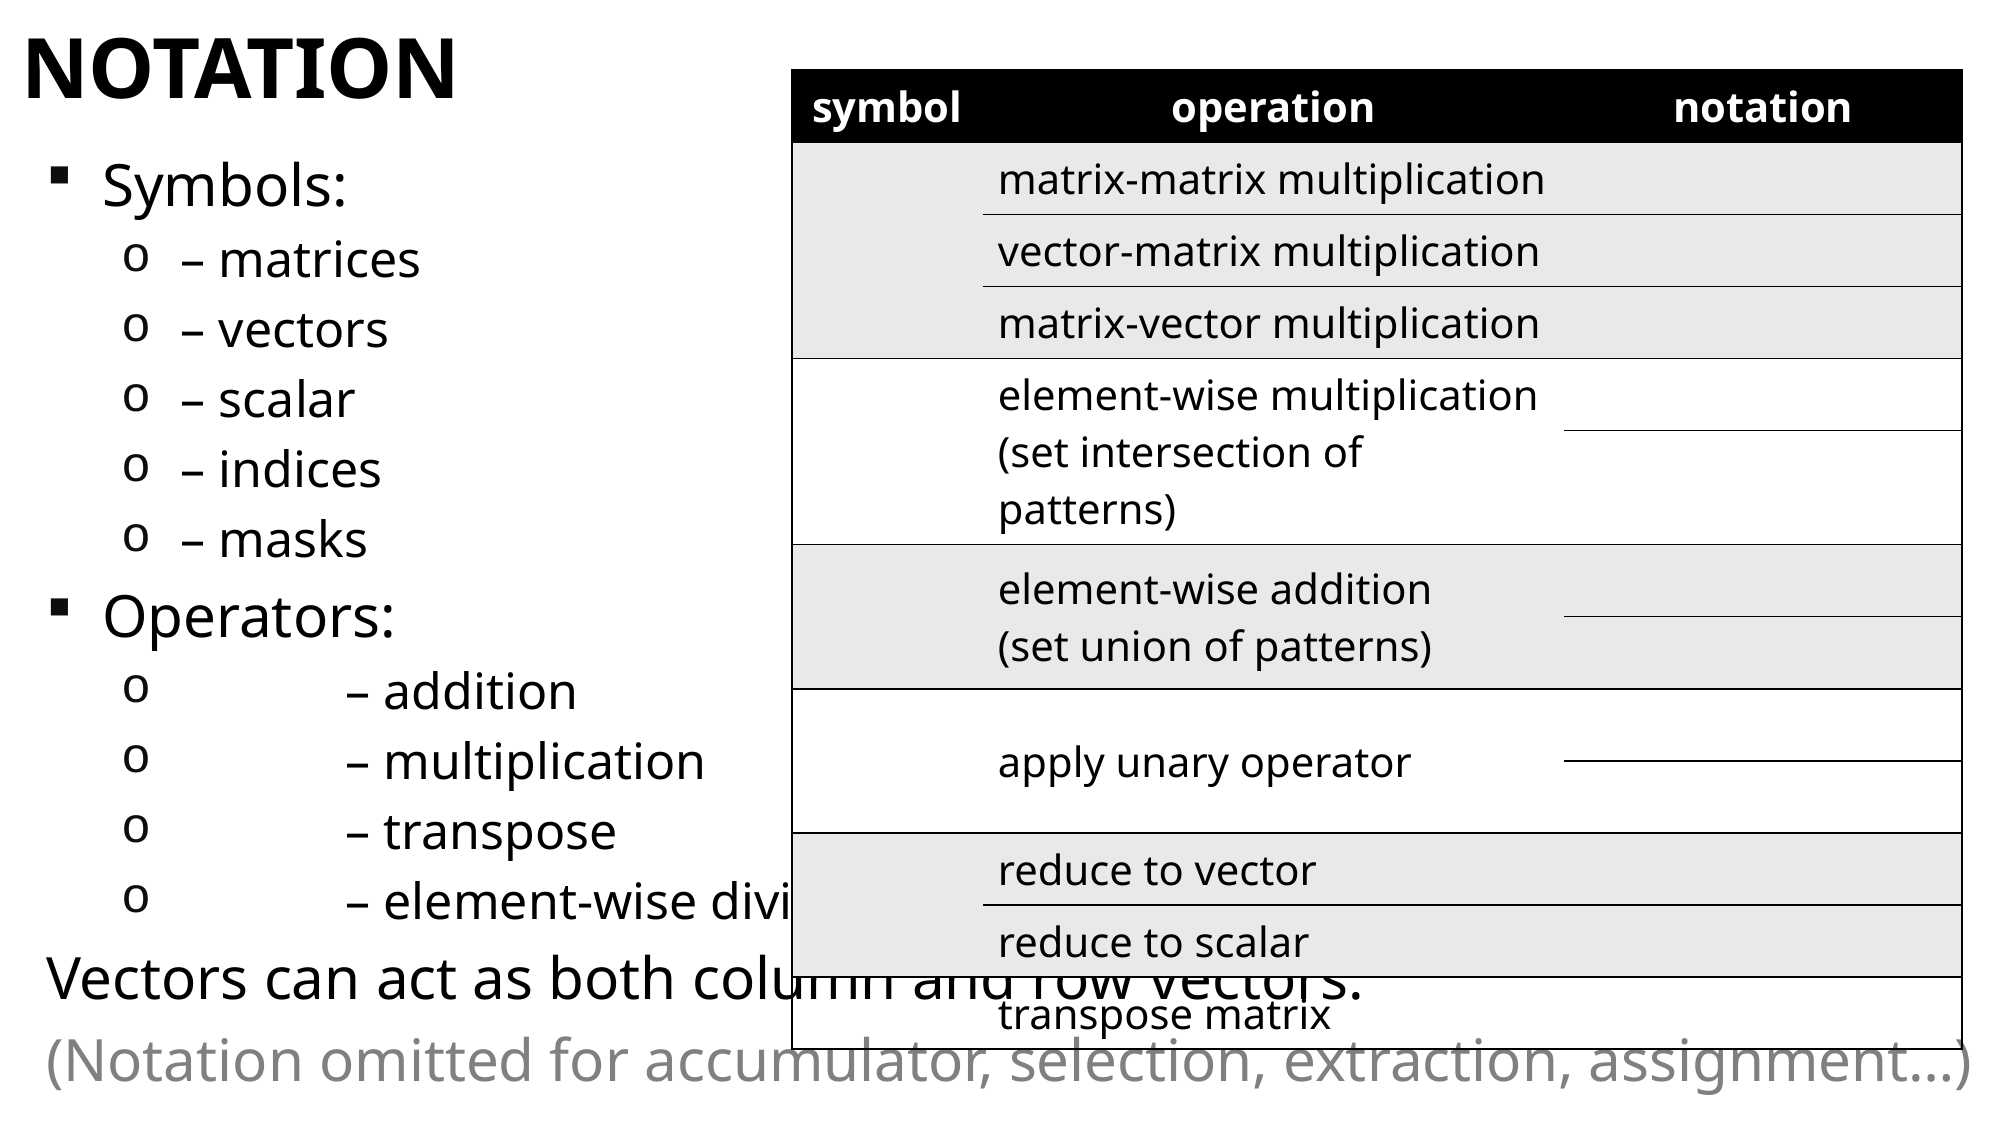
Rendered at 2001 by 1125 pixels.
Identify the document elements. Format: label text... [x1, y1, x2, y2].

title Notation [5, 7, 2000, 134]
